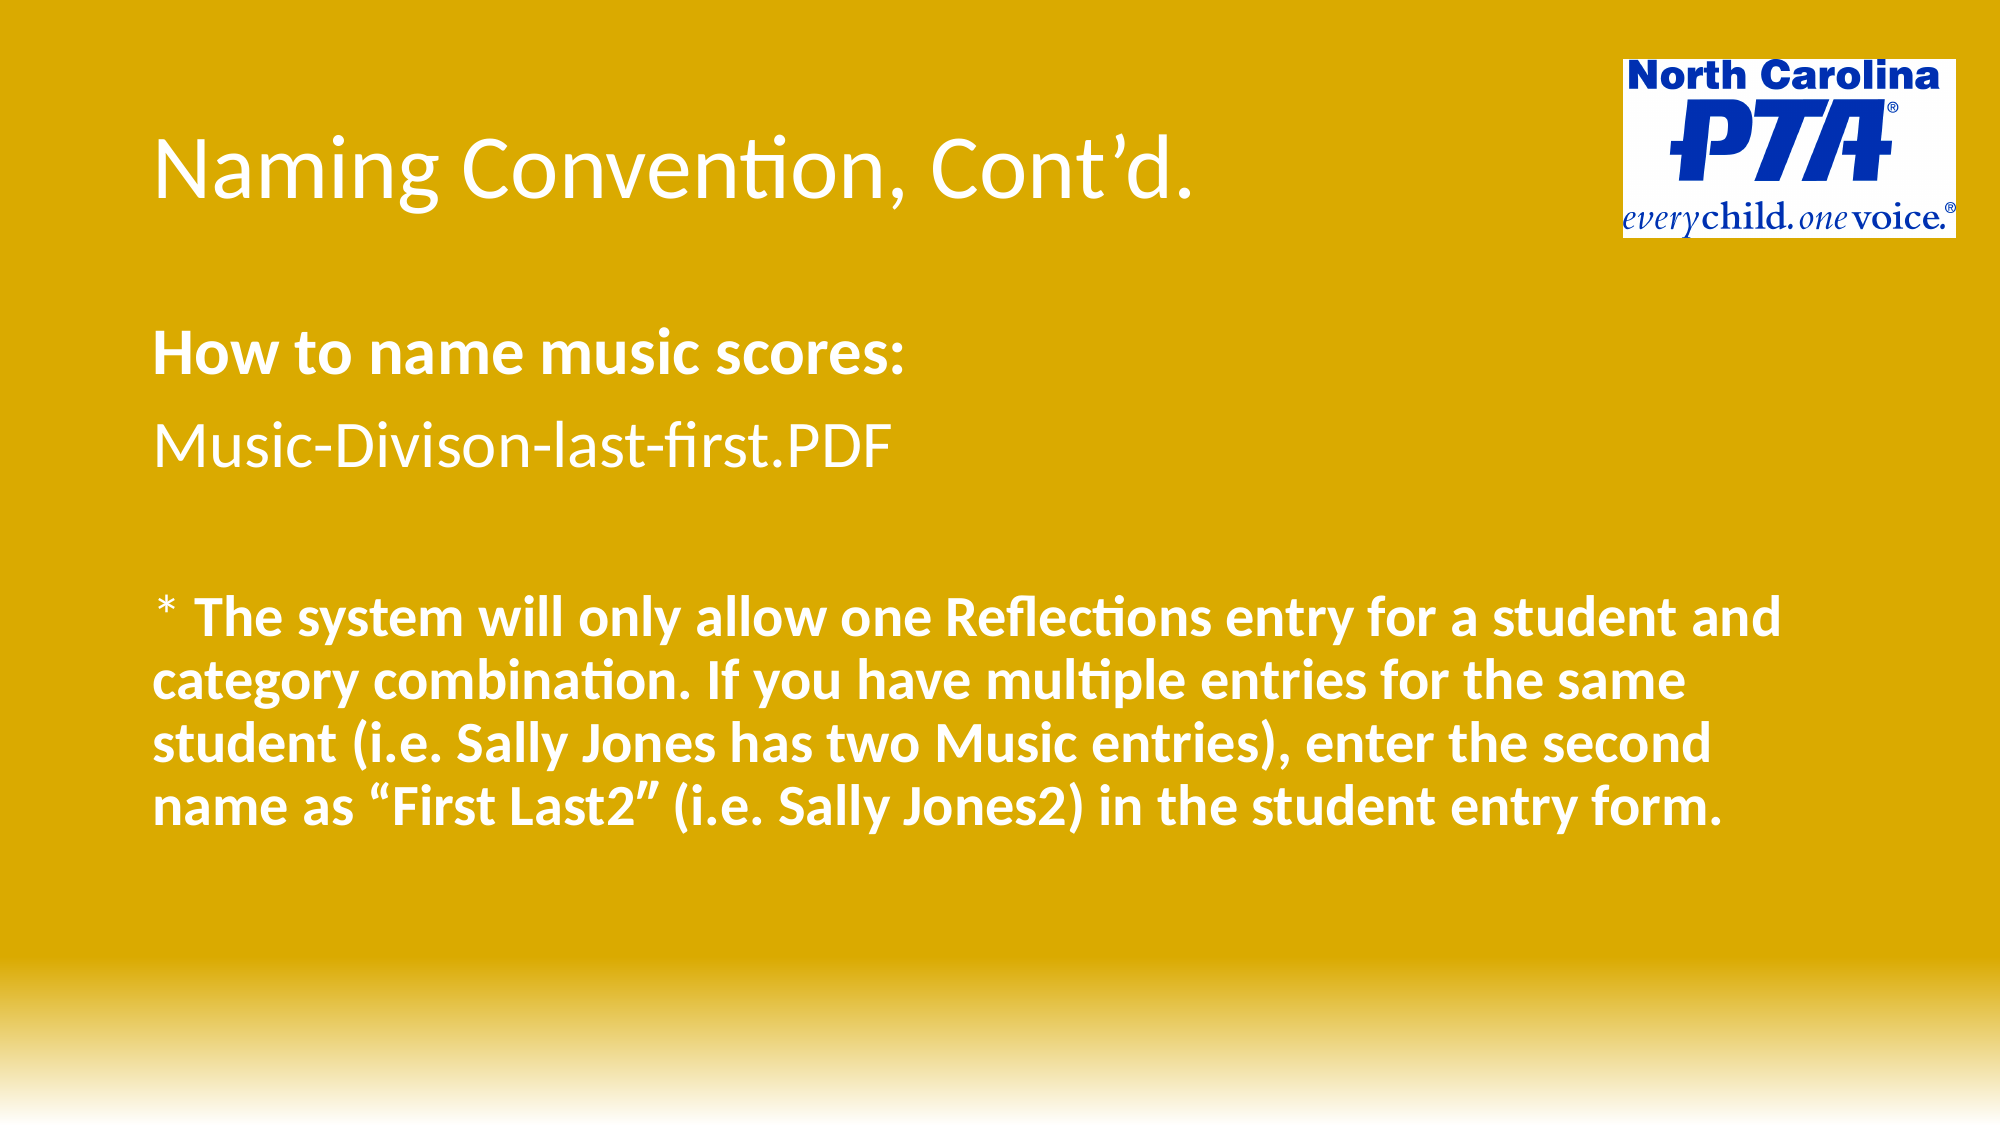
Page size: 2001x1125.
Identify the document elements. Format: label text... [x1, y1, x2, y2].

picture [1863, 59, 1956, 238]
title Naming Convention, Cont’d. [137, 59, 1863, 278]
list How to name music scores: Music-Divison-last-first.PDF * The system will only allow one Reflections entry for a student and category combination. If you have multiple entries for the same student (i.e. Sally Jones has two Music entries), enter the second name as “First Last2″ (i.e. Sally Jones2) in the student entry form. [137, 309, 1863, 1024]
